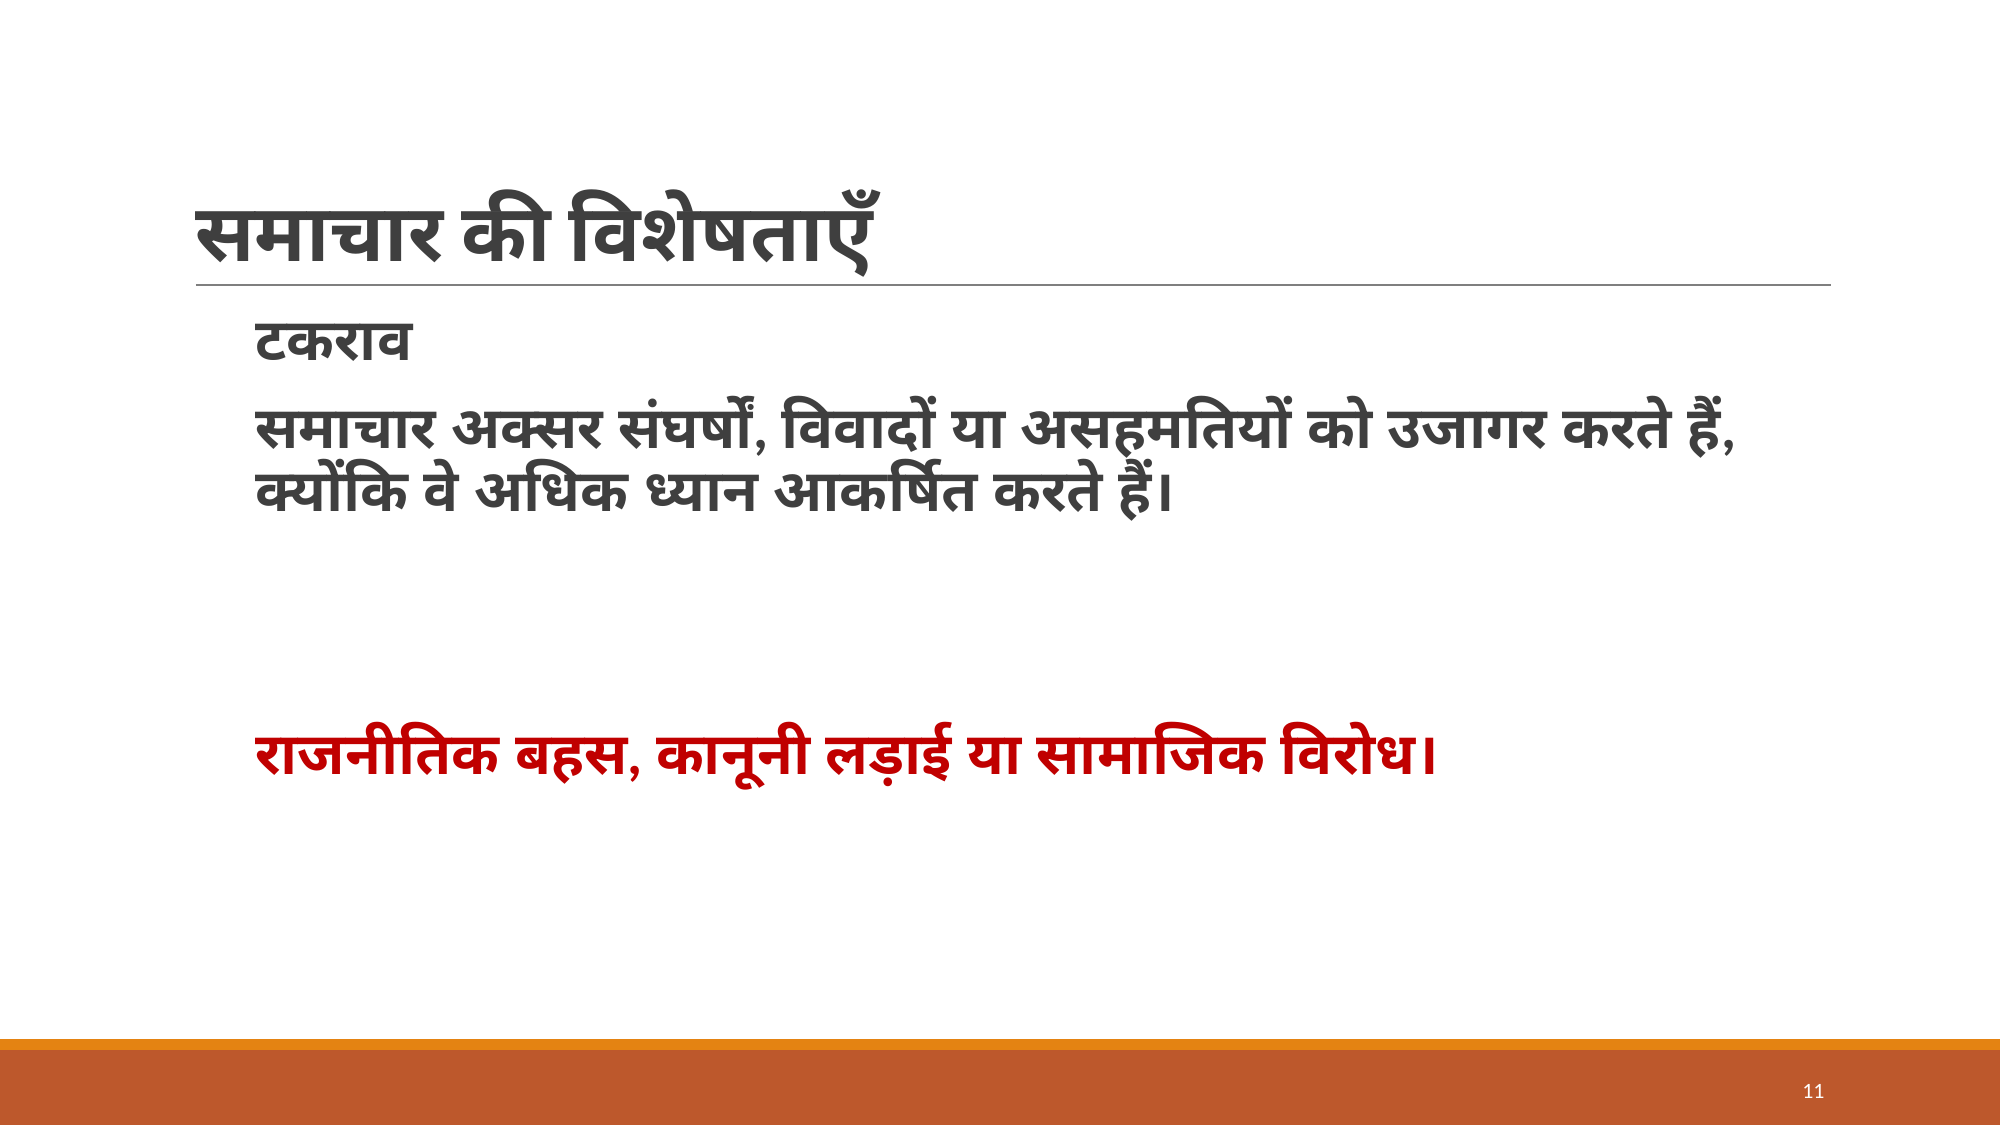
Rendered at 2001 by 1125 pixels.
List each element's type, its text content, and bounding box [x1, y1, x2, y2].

list टकराव समाचार अक्सर संघर्षों, विवादों या असहमतियों को उजागर करते हैं, क्योंकि वे अधिक ध्यान आकर्षित करते हैं। राजनीतिक बहस, कानूनी लड़ाई या सामाजिक विरोध। [180, 302, 1830, 963]
slide_number 11 [1624, 1059, 1840, 1120]
title समाचार की विशेषताएँ [180, 188, 1830, 285]
